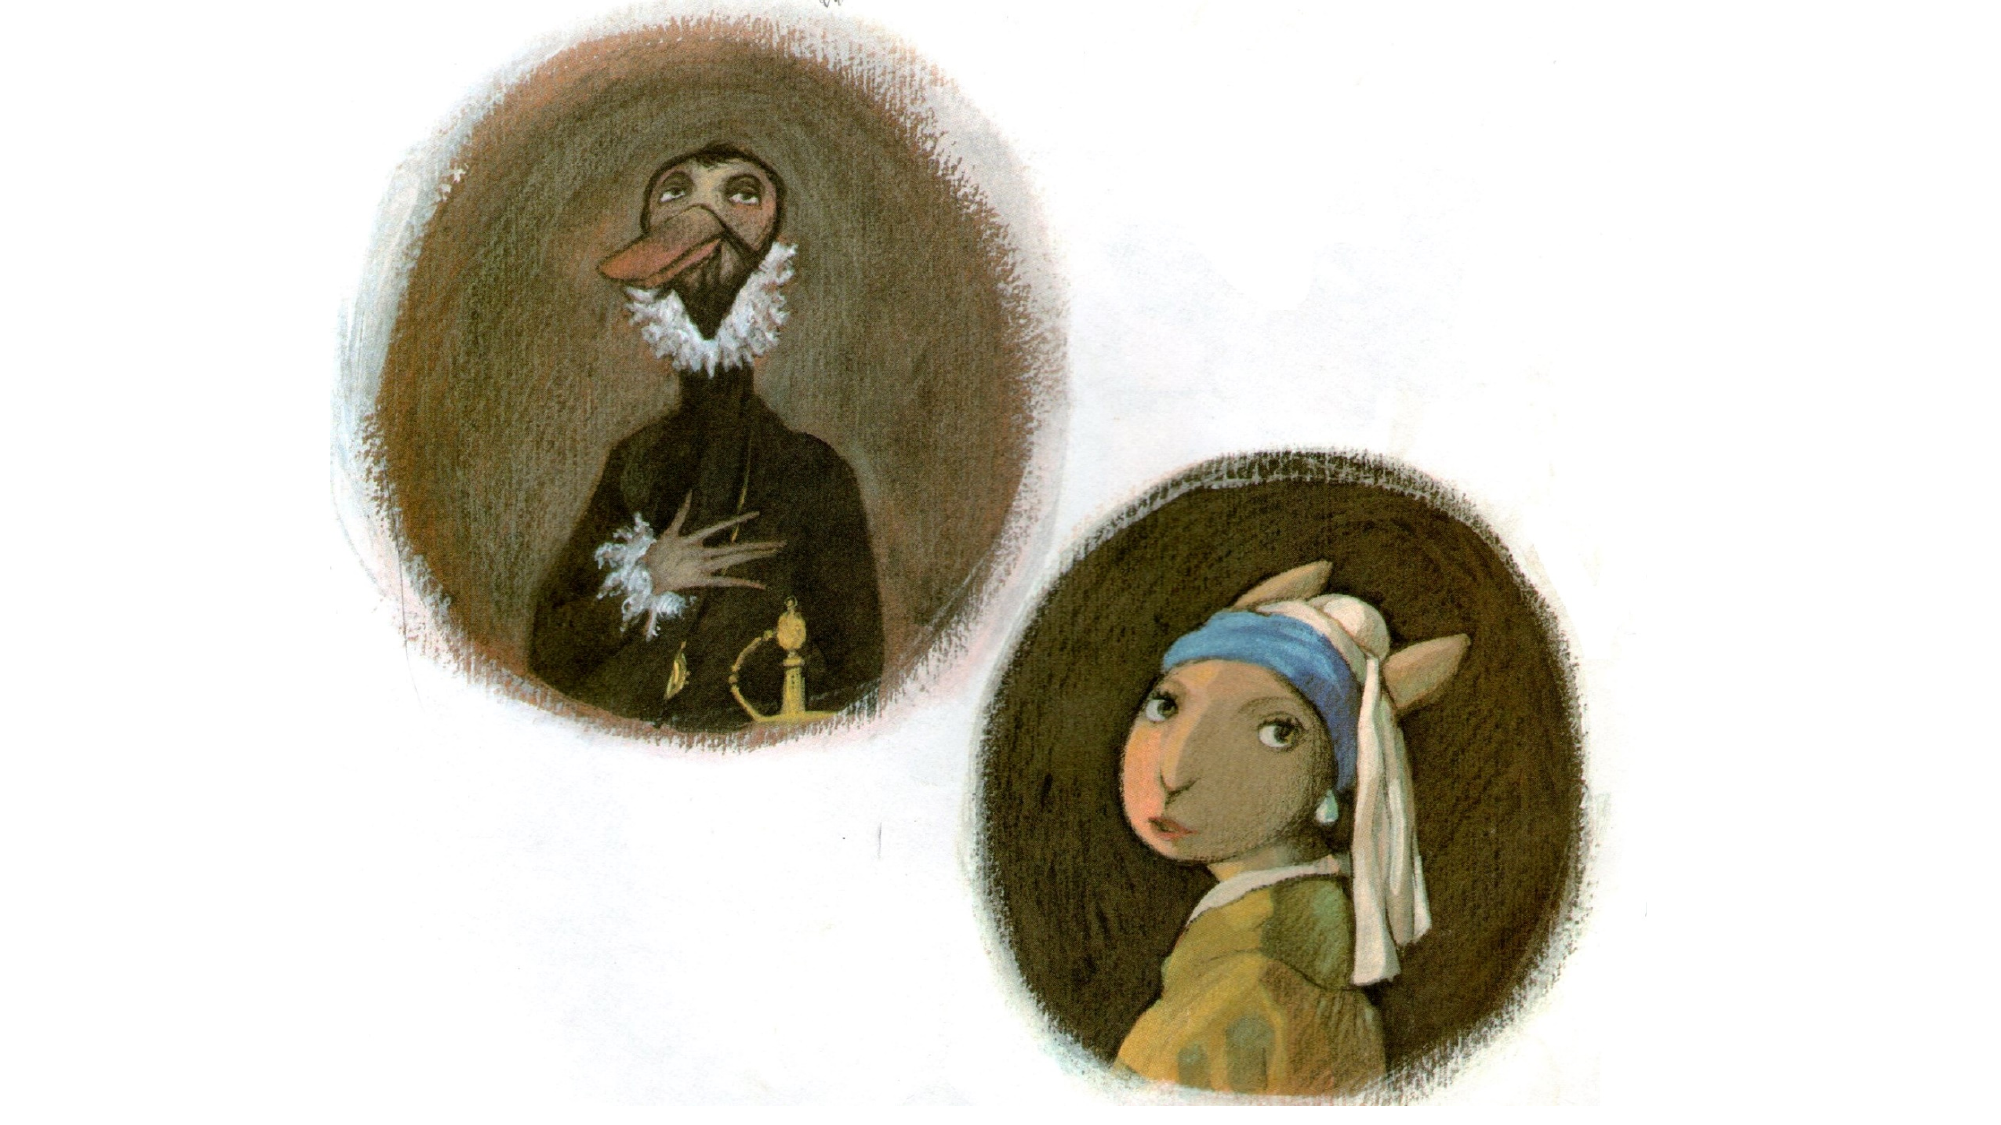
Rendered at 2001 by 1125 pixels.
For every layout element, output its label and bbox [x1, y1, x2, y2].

picture [330, 0, 1647, 1107]
